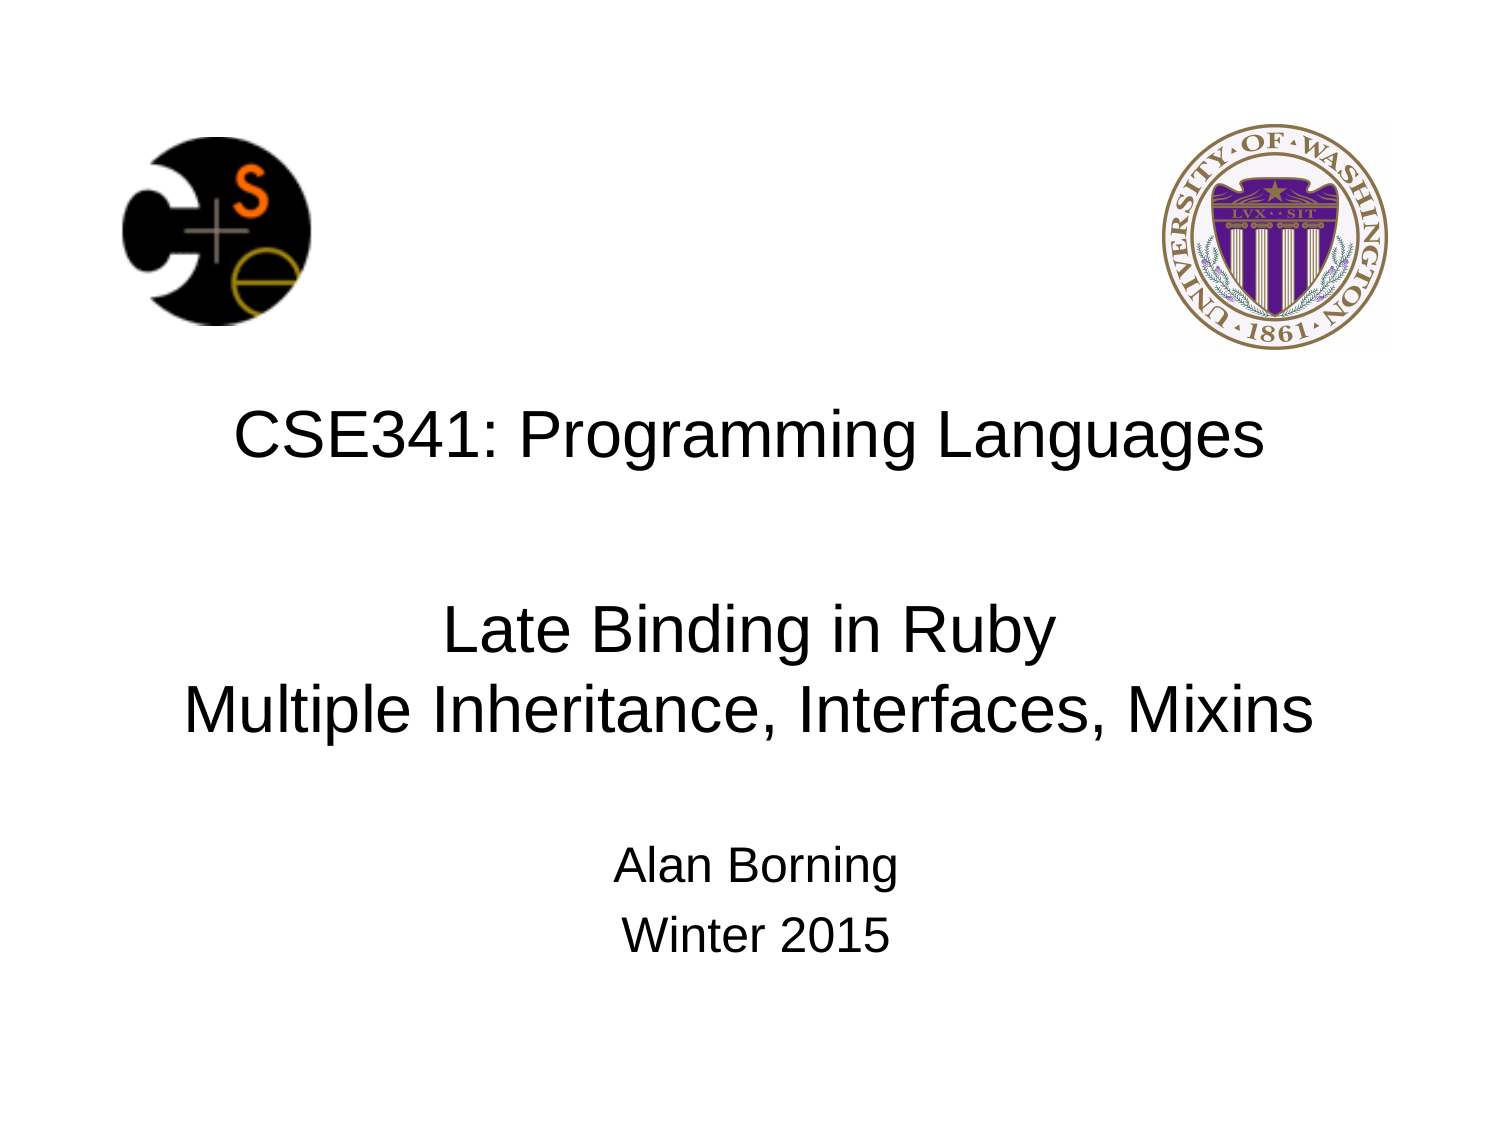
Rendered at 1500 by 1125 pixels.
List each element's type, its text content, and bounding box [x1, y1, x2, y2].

picture [1162, 124, 1388, 351]
subtitle Alan Borning Winter 2015 [212, 824, 1301, 1026]
title CSE341: Programming Languages Late Binding in Ruby Multiple Inheritance, Interfaces, Mixins [112, 362, 1388, 776]
picture [62, 137, 376, 326]
